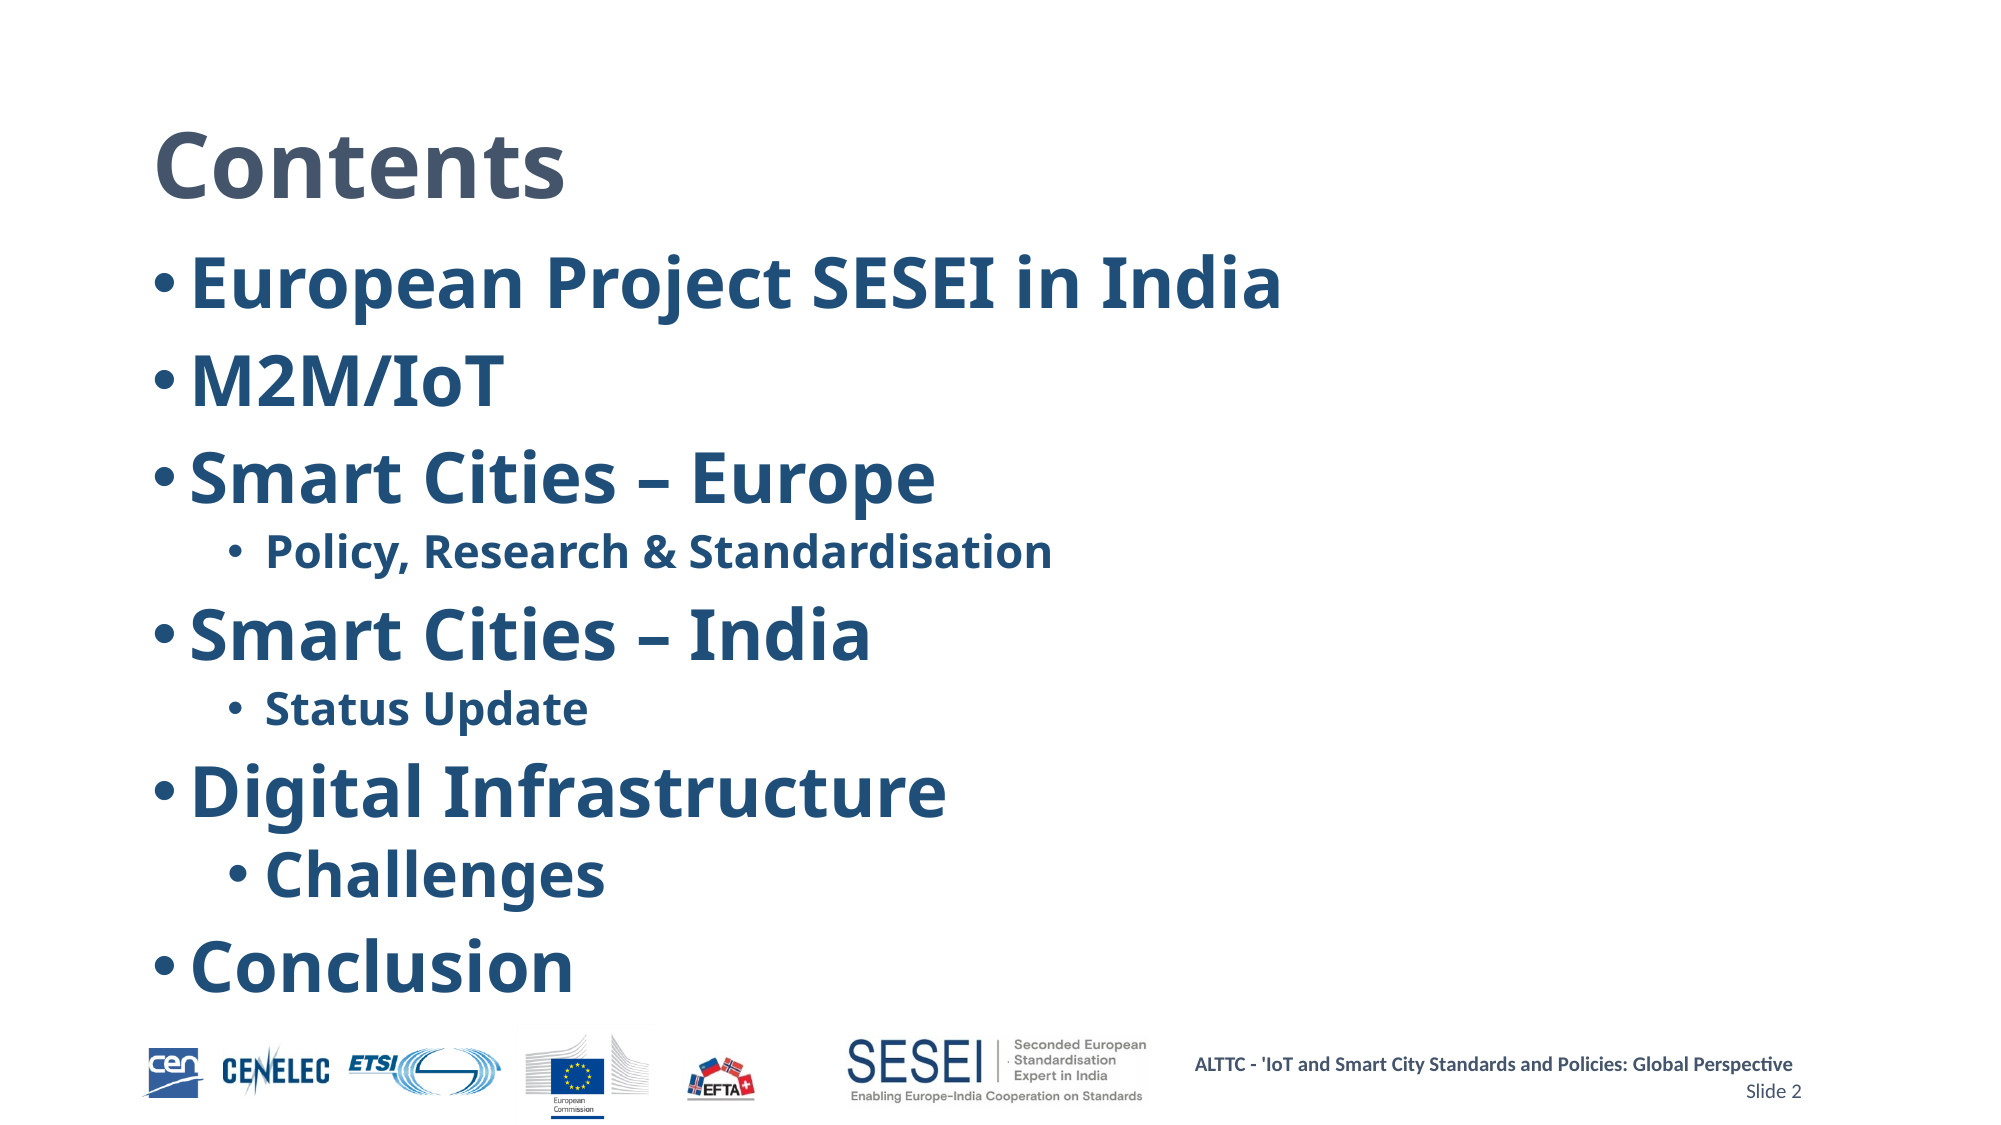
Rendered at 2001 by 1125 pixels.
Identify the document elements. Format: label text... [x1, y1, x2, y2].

list European Project SESEI in India M2M/IoT Smart Cities – Europe Policy, Research & Standardisation Smart Cities – India Status Update Digital Infrastructure Challenges Conclusion [137, 240, 1648, 1029]
picture [845, 1035, 1149, 1107]
picture [517, 1029, 655, 1125]
picture [682, 1050, 759, 1103]
picture [223, 1043, 329, 1097]
picture [142, 1048, 204, 1098]
title Contents [137, 59, 1863, 278]
picture [348, 1048, 503, 1096]
